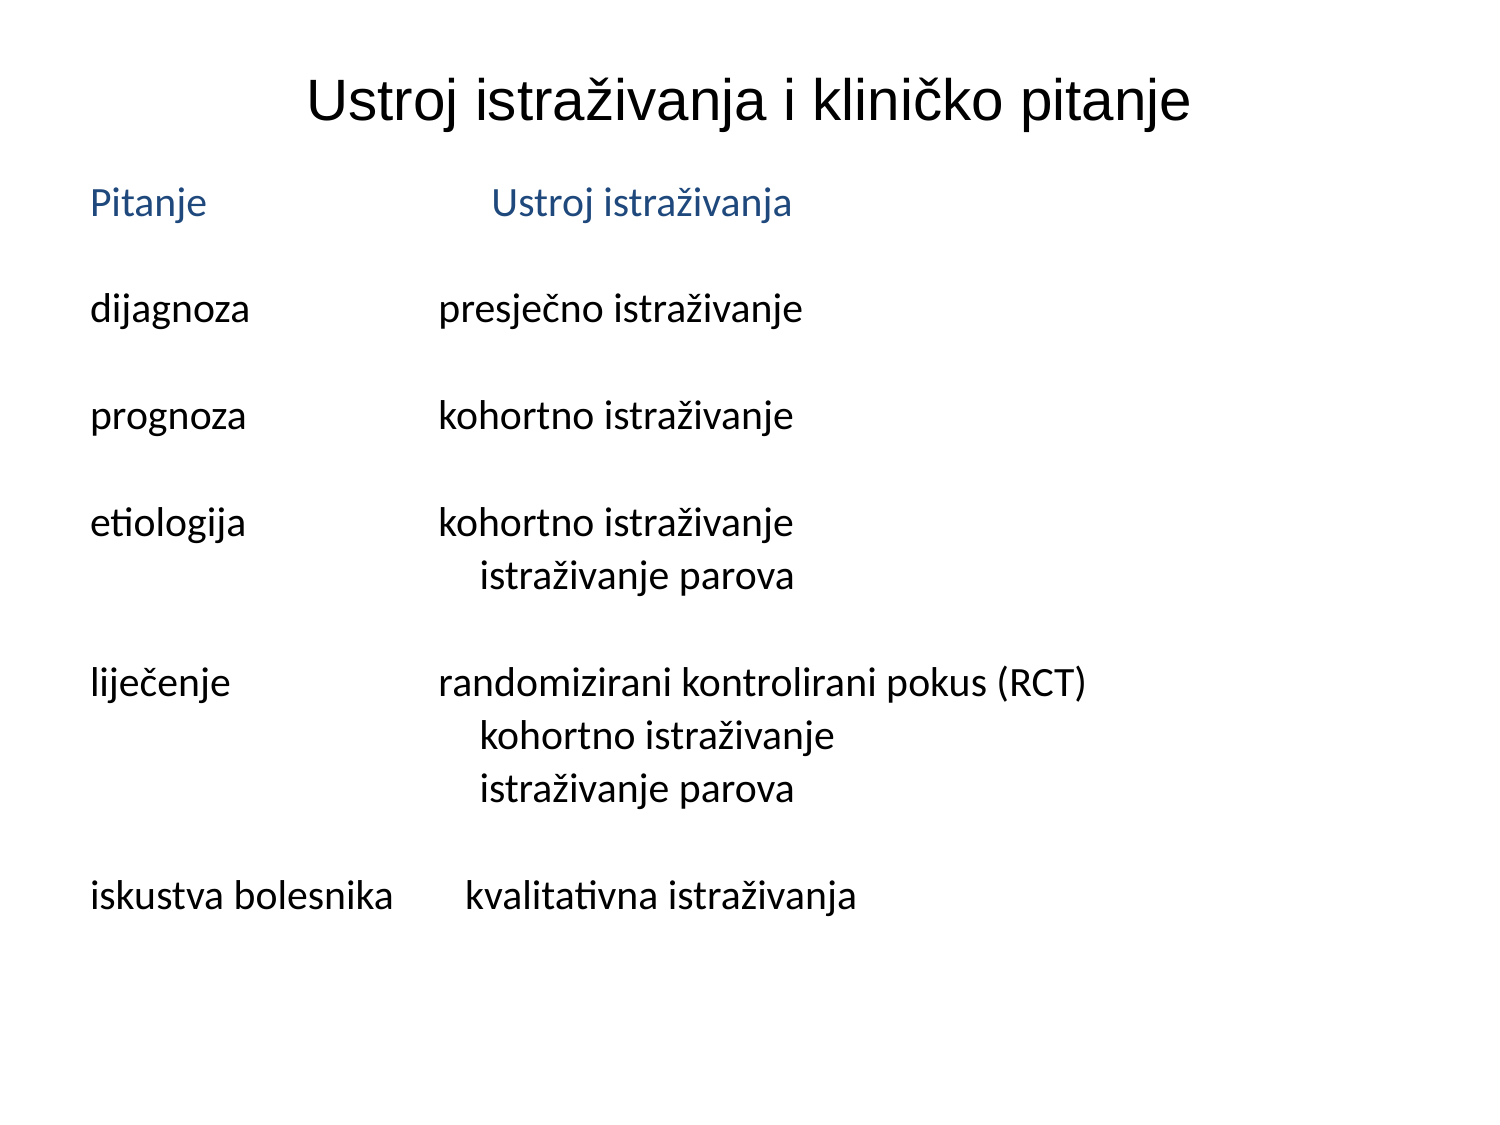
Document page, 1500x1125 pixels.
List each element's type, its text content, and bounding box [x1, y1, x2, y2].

title Ustroj istraživanja i kliničko pitanje [75, 45, 1425, 149]
list Pitanje Ustroj istraživanja dijagnoza presječno istraživanje prognoza kohortno istraživanje etiologija kohortno istraživanje istraživanje parova liječenje randomizirani kontrolirani pokus (RCT) kohortno istraživanje istraživanje parova iskustva bolesnika kvalitativna istraživanja [75, 172, 1425, 1006]
